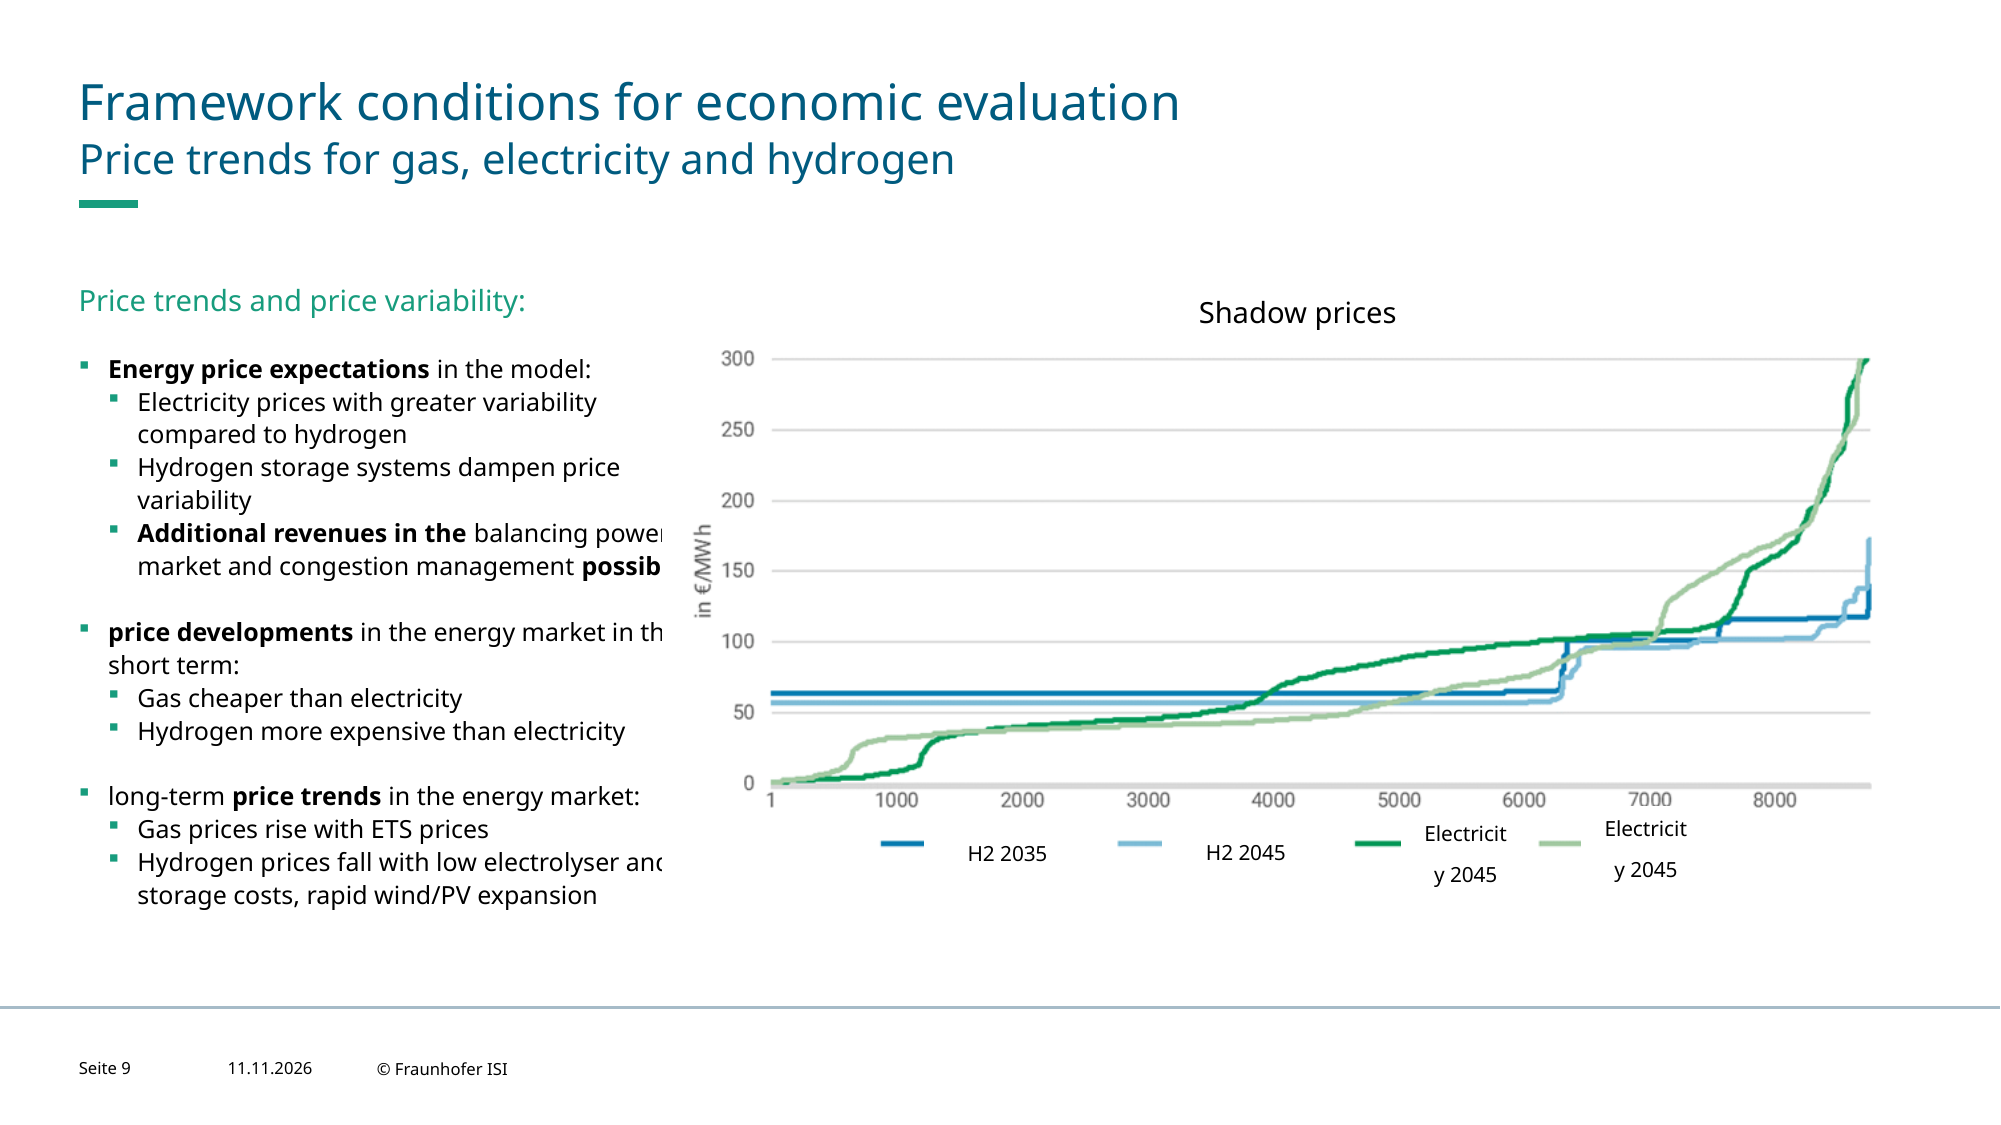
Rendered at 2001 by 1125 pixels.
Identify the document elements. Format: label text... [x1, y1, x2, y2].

text_box Price trends and price variability: Energy price expectations in the model: Electricity prices with greater variability compared to hydrogen Hydrogen storage systems dampen price variability Additional revenues in the balancing power market and congestion management possible price developments in the energy market in the short term: Gas cheaper than electricity Hydrogen more expensive than electricity long-term price trends in the energy market: Gas prices rise with ETS prices Hydrogen prices fall with low electrolyser and storage costs, rapid wind/PV expansion [78, 278, 687, 910]
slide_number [227, 1059, 346, 1080]
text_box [662, 275, 1917, 880]
slide_number Seite 9 [78, 1059, 197, 1080]
footer © Fraunhofer ISI [376, 1059, 862, 1080]
list Price trends for gas, electricity and hydrogen [78, 127, 1922, 766]
title Framework conditions for economic evaluation [78, 64, 1922, 127]
